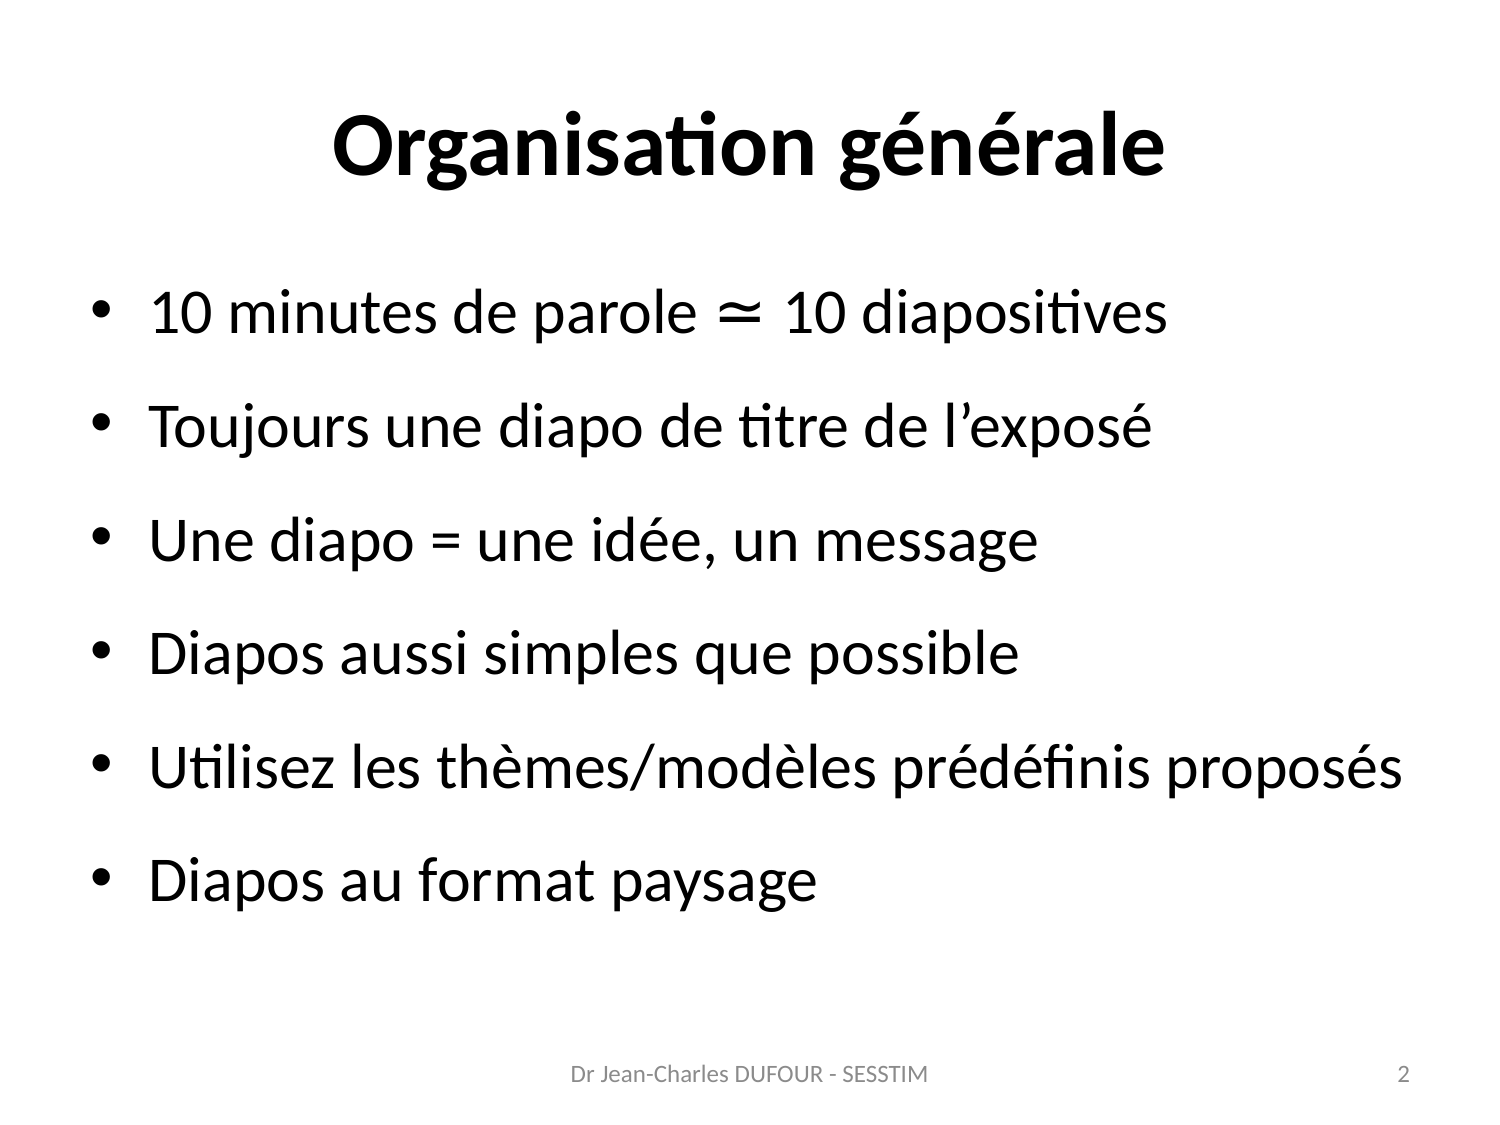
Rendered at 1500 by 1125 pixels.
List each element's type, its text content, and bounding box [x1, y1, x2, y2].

footer Dr Jean-Charles DUFOUR - SESSTIM [512, 1042, 988, 1103]
slide_number 2 [1074, 1042, 1425, 1103]
title Organisation générale [75, 45, 1425, 233]
list 10 minutes de parole ≃ 10 diapositives Toujours une diapo de titre de l’exposé Une diapo = une idée, un message Diapos aussi simples que possible Utilisez les thèmes/modèles prédéfinis proposés Diapos au format paysage [75, 262, 1425, 1005]
